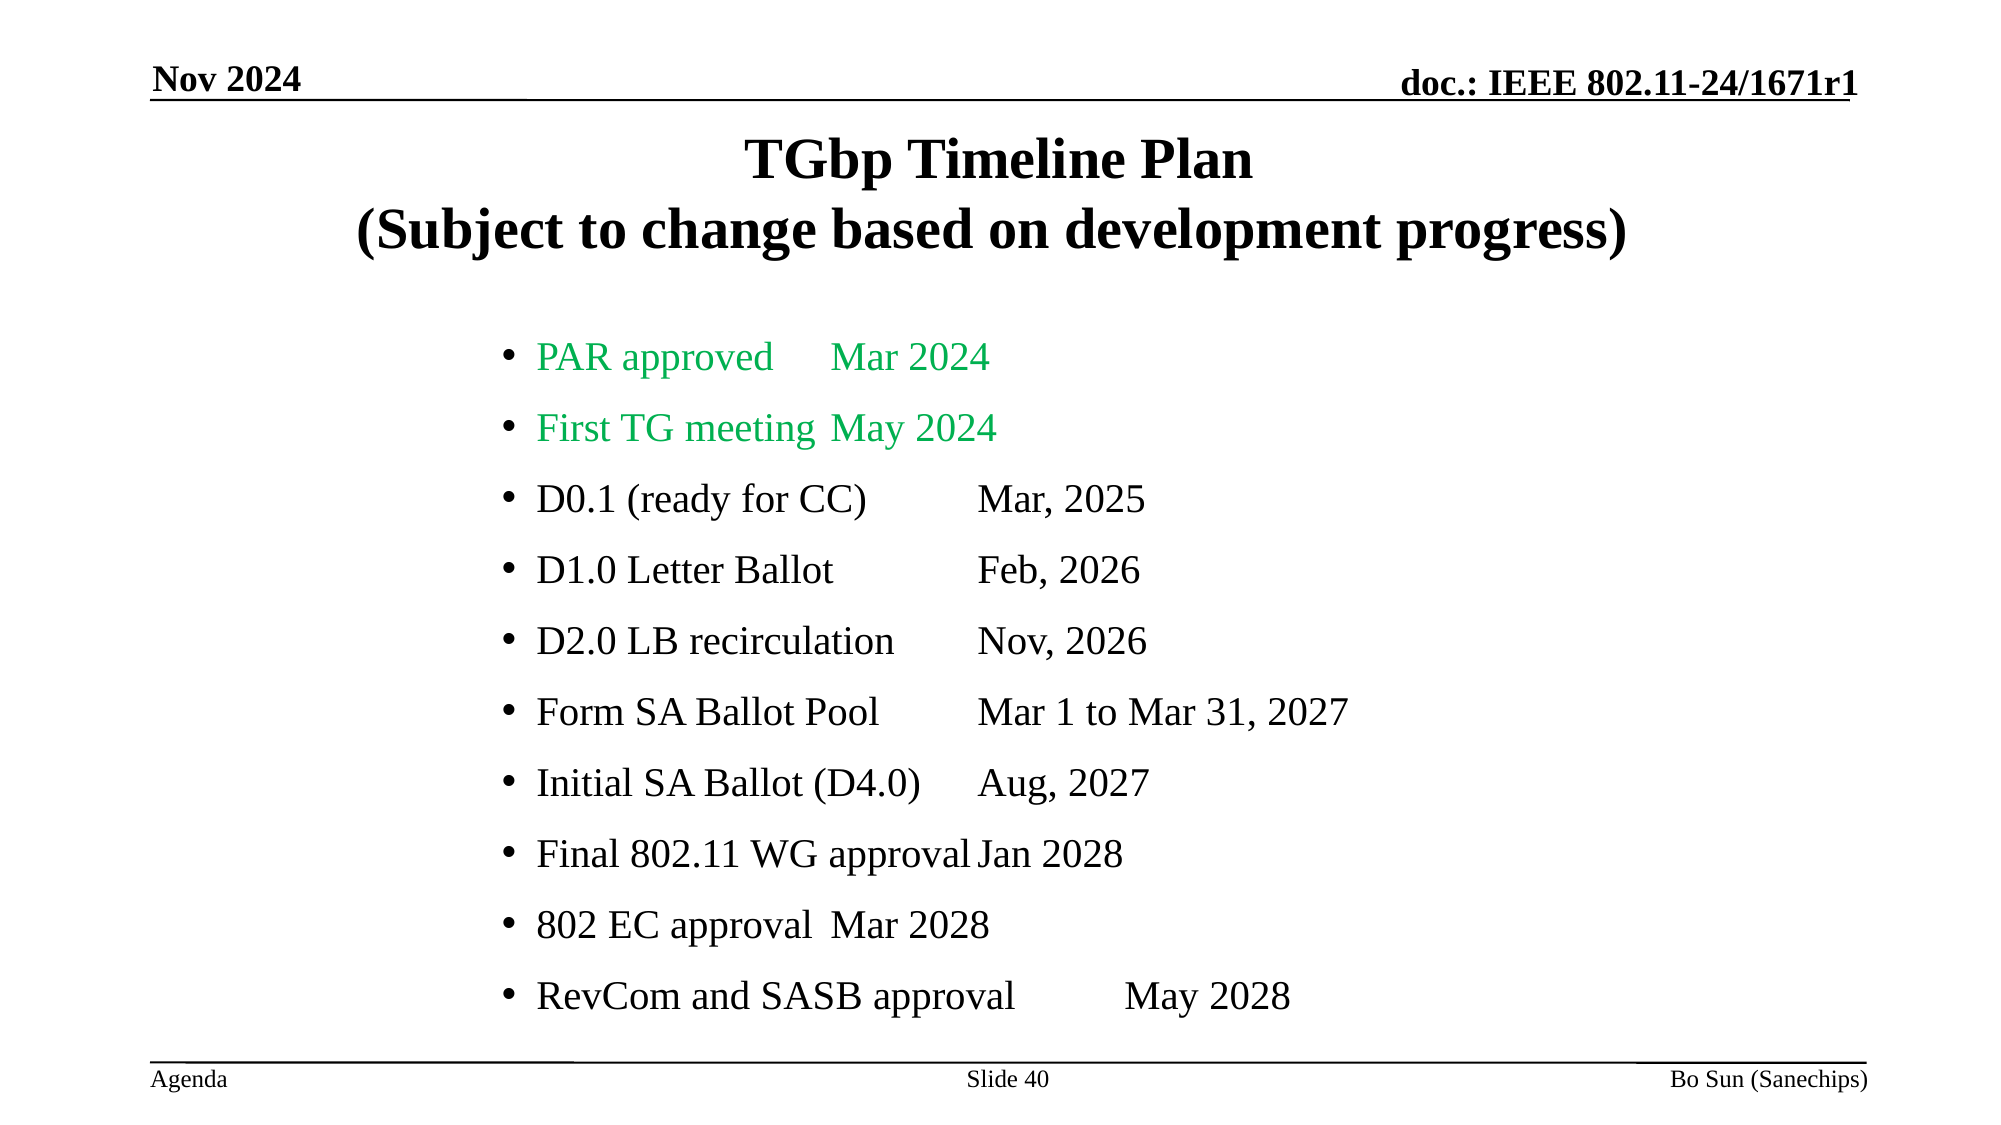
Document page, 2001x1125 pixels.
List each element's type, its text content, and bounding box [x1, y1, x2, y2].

slide_number Slide [949, 1063, 1067, 1123]
footer Bo Sun (Sanechips) [1171, 1061, 1869, 1093]
text_box TGbp Timeline Plan (Subject to change based on development progress) [149, 112, 1850, 288]
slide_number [152, 54, 563, 100]
text_box PAR approved Mar 2024 First TG meeting May 2024 D0.1 (ready for CC) Mar, 2025 D1.0 Letter Ballot Feb, 2026 D2.0 LB recirculation Nov, 2026 Form SA Ballot Pool Mar 1 to Mar 31, 2027 Initial SA Ballot (D4.0) Aug, 2027 Final 802.11 WG approval Jan 2028 802 EC approval Mar 2028 RevCom and SASB approval May 2028 [431, 312, 1688, 1063]
